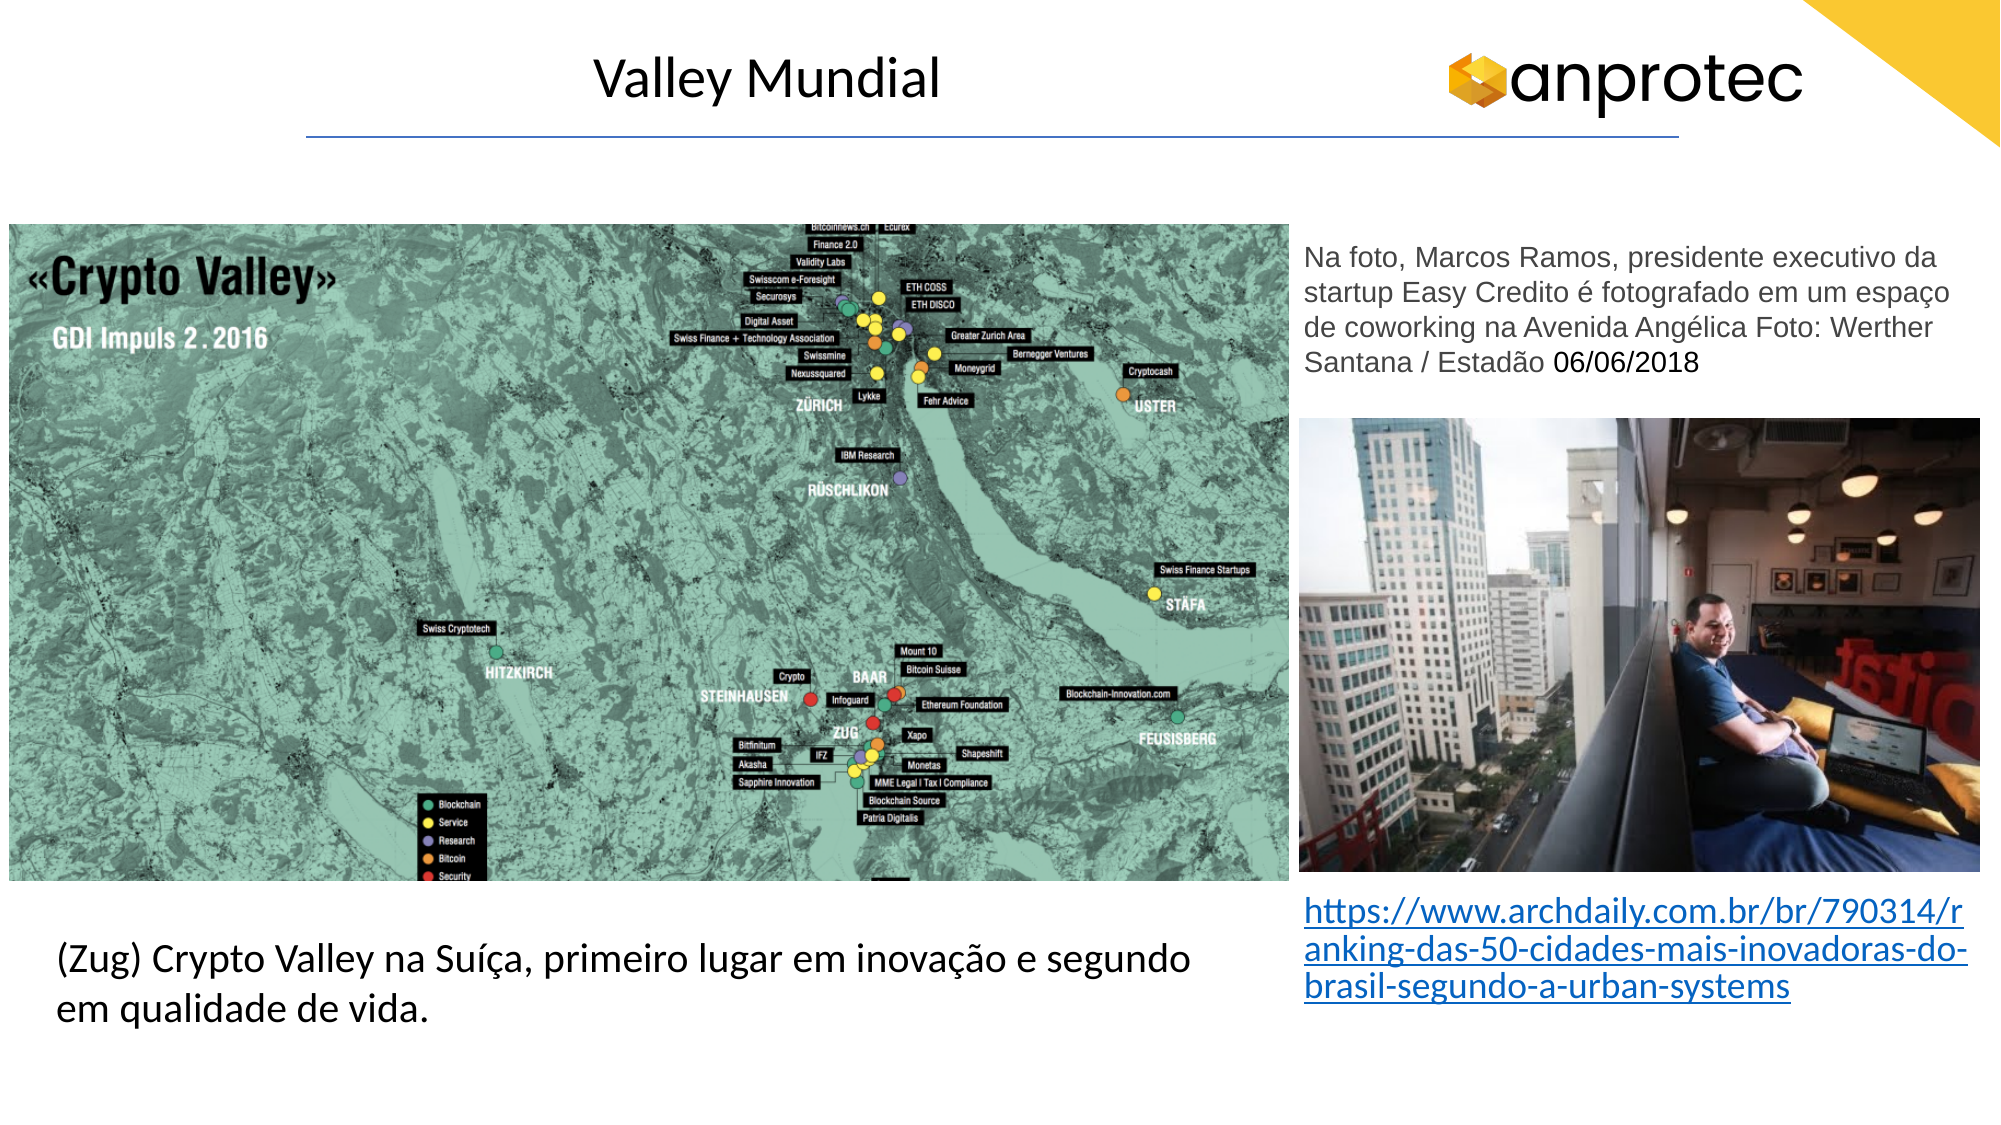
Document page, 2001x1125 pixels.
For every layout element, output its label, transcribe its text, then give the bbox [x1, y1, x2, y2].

text_box Na foto, Marcos Ramos, presidente executivo da startup Easy Credito é fotografado em um espaço de coworking na Avenida Angélica Foto: Werther Santana / Estadão 06/06/2018 [1289, 230, 2000, 386]
text_box https://www.archdaily.com.br/br/790314/ranking-das-50-cidades-mais-inovadoras-do-brasil-segundo-a-urban-systems [1289, 879, 1991, 939]
picture [1299, 418, 1980, 872]
picture [9, 224, 1289, 881]
text_box (Zug) Crypto Valley na Suíça, primeiro lugar em inovação e segundo em qualidade de vida. [41, 923, 1220, 1039]
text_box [306, 0, 2000, 149]
